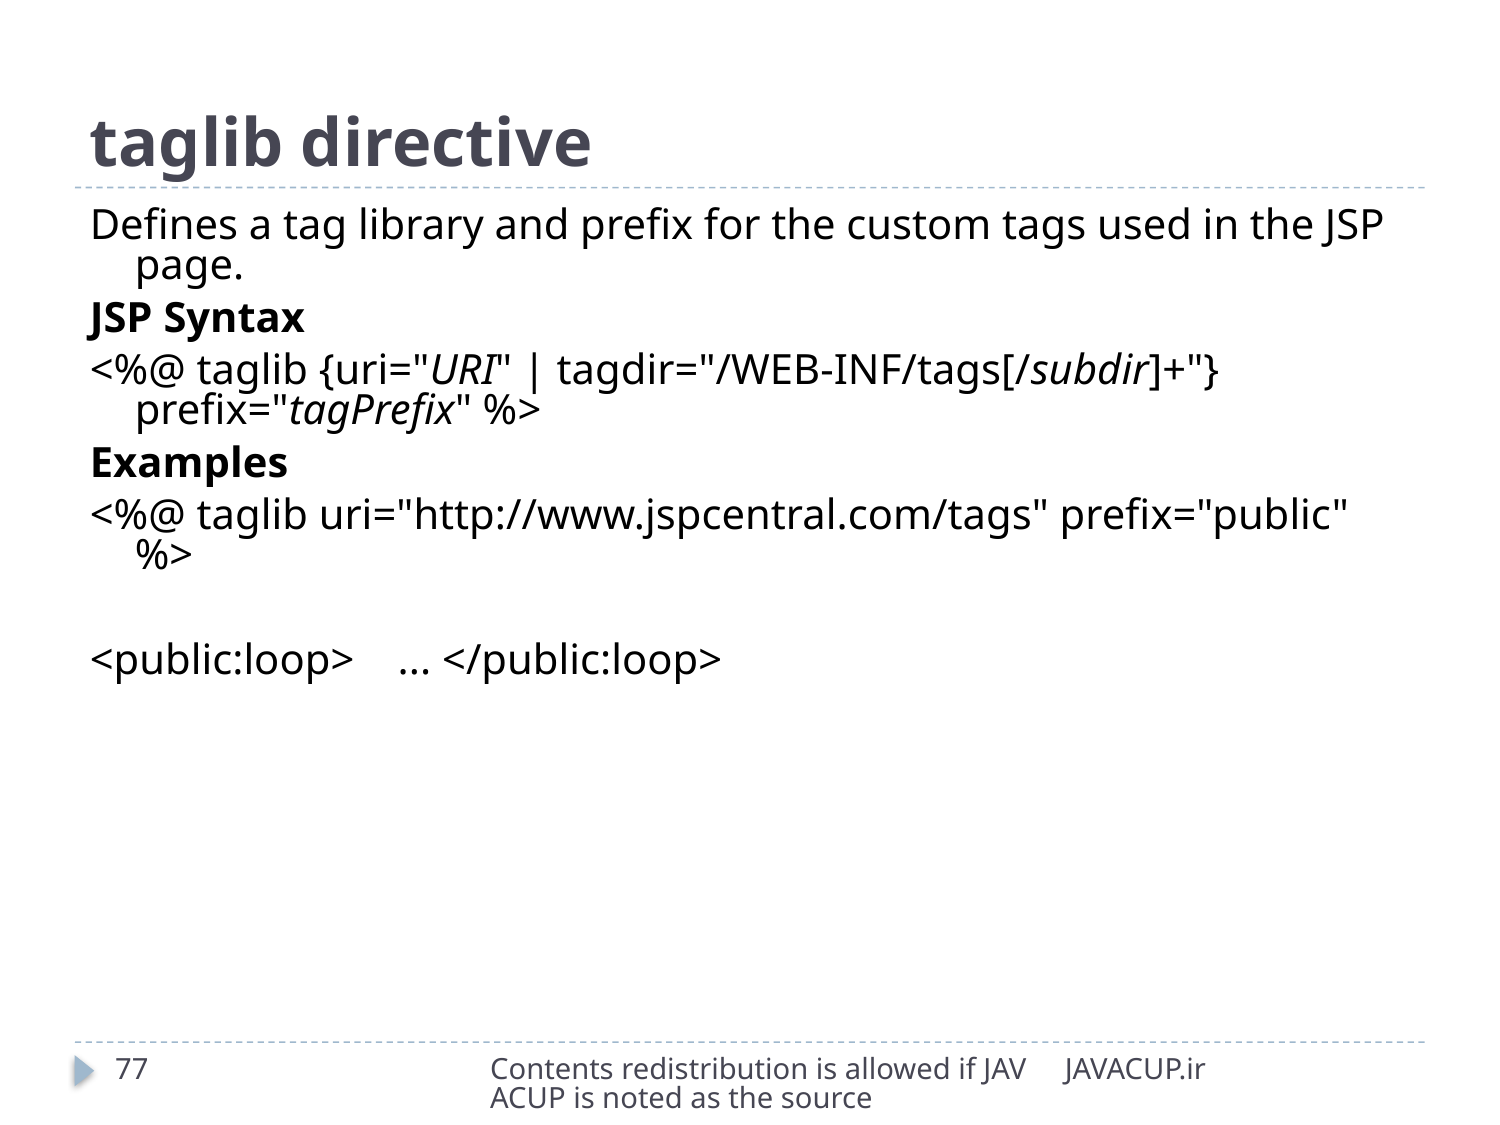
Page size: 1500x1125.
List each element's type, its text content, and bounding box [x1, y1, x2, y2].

slide_number 77 [100, 1042, 426, 1103]
title taglib directive [75, 24, 1425, 188]
slide_number JAVACUP.ir [1051, 1042, 1426, 1103]
footer Contents redistribution is allowed if JAVACUP is noted as the source [475, 1042, 1051, 1103]
list Defines a tag library and prefix for the custom tags used in the JSP page. JSP Syntax <%@ taglib {uri="URI" | tagdir="/WEB-INF/tags[/subdir]+"} prefix="tagPrefix" %> Examples <%@ taglib uri="http://www.jspcentral.com/tags" prefix="public" %> <public:loop> ... </public:loop> [75, 200, 1425, 1010]
